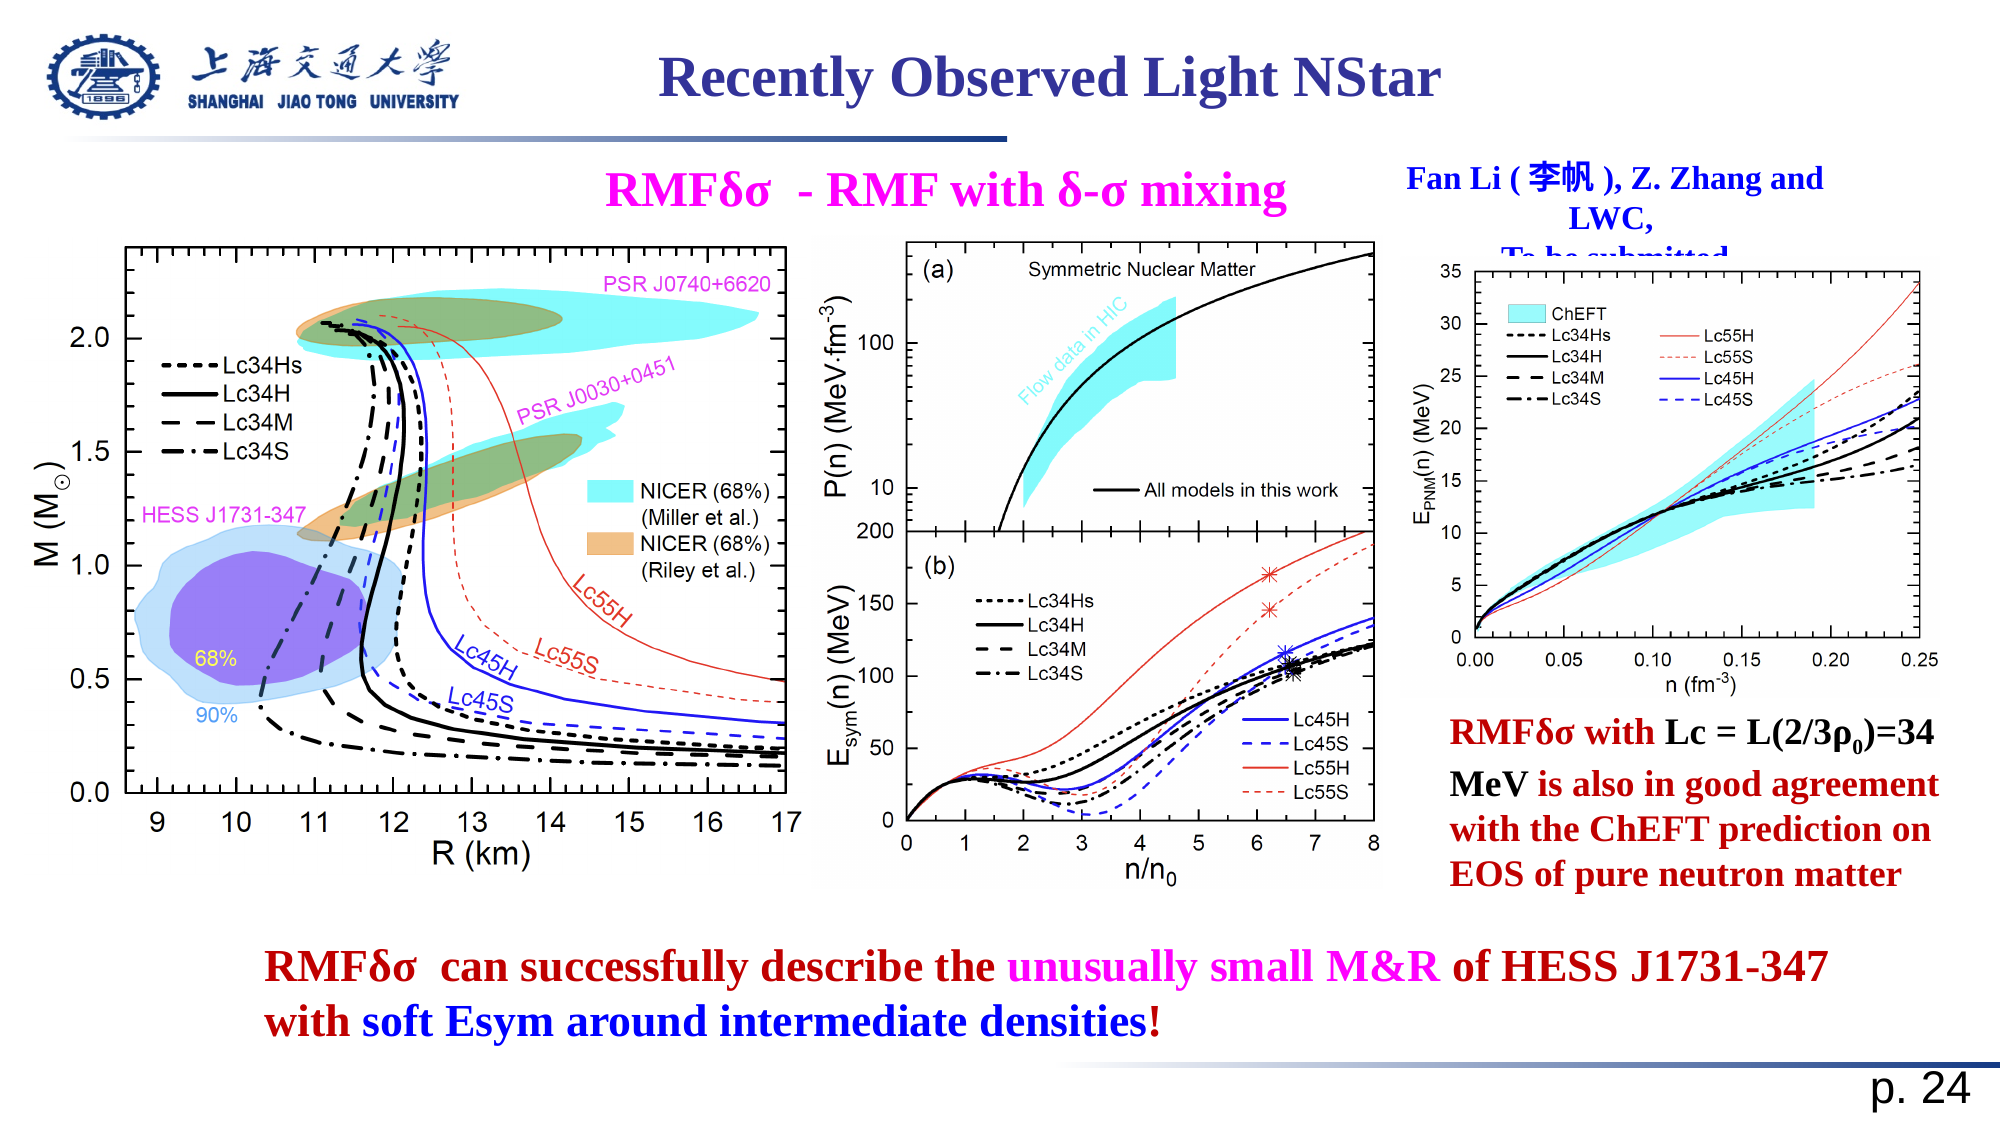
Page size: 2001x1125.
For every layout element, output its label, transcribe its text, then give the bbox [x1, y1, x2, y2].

text_box RMFδσ with Lc = L(2/3ρ0)=34 MeV is also in good agreement with the ChEFT prediction on EOS of pure neutron matter [1434, 699, 1958, 901]
text_box RMFδσ - RMF with δ-σ mixing [590, 149, 1316, 224]
text_box p. 24 [1854, 1050, 1987, 1120]
picture [0, 0, 2000, 1125]
text_box Fan Li (李帆), Z. Zhang and LWC, To be submitted [1350, 149, 1880, 284]
text_box RMFδσ can successfully describe the unusually small M&R of HESS J1731-347 with soft Esym around intermediate densities! [249, 928, 1856, 1053]
text_box Recently Observed Light NStar [249, 29, 1750, 143]
